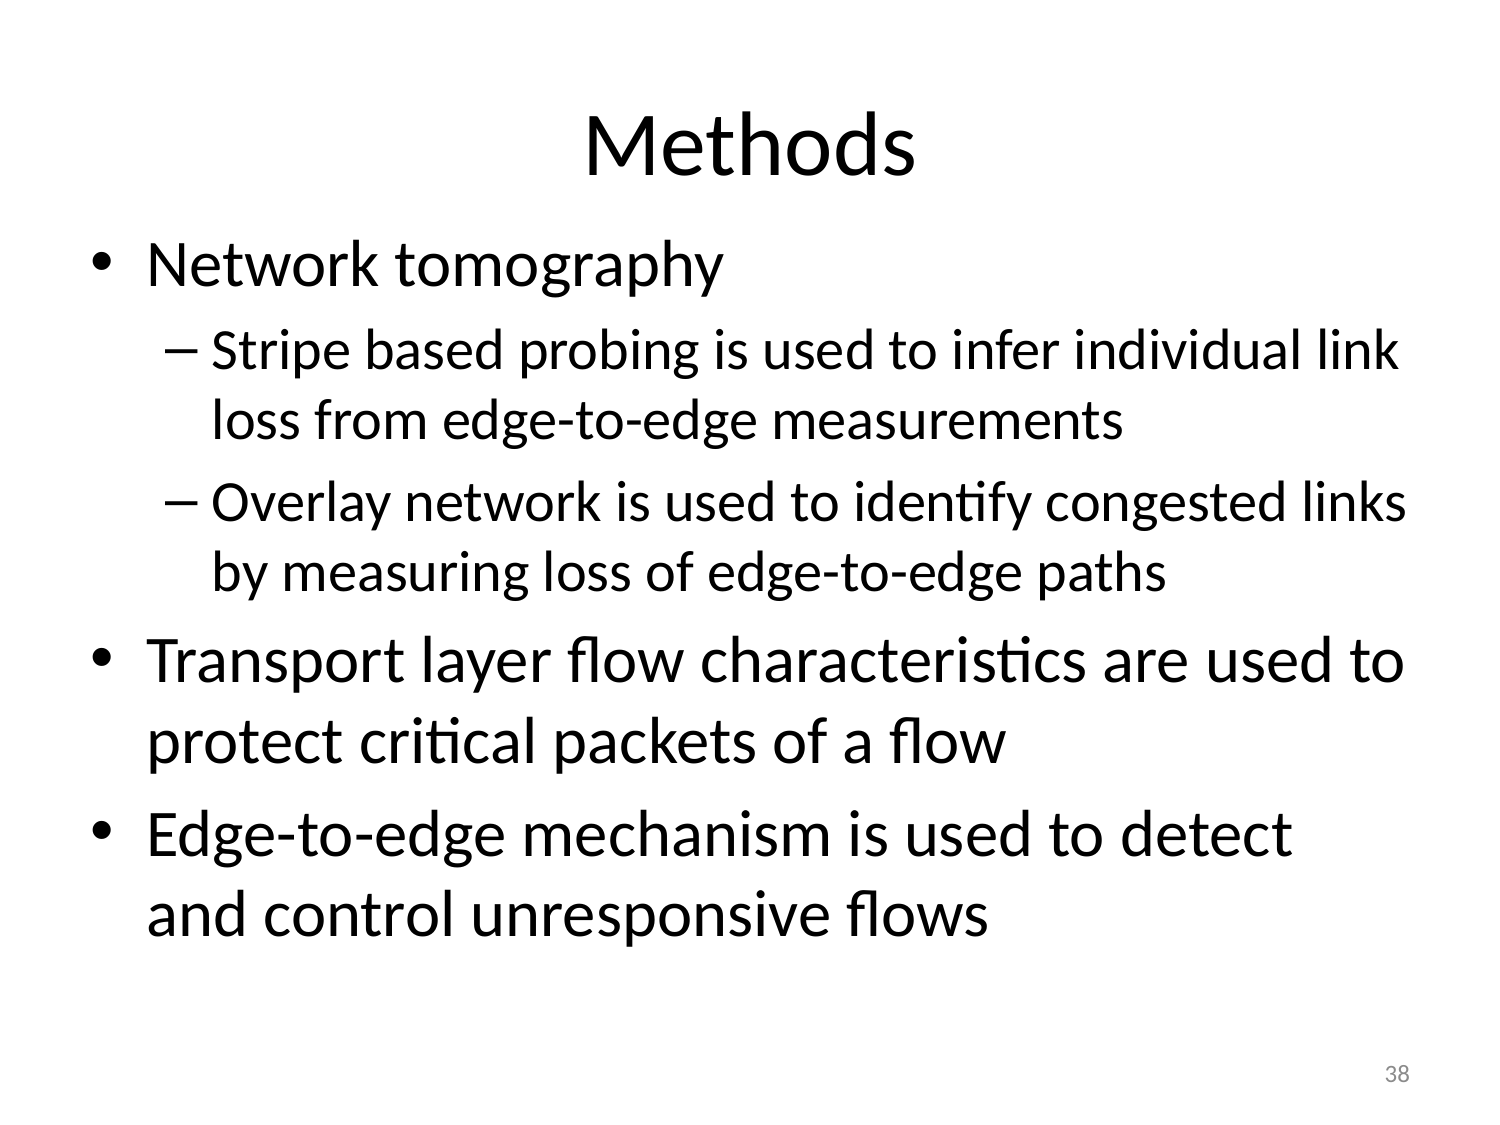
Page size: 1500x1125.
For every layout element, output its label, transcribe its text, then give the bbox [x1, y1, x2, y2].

title Methods [75, 45, 1425, 212]
list Network tomography Stripe based probing is used to infer individual link loss from edge-to-edge measurements Overlay network is used to identify congested links by measuring loss of edge-to-edge paths Transport layer flow characteristics are used to protect critical packets of a flow Edge-to-edge mechanism is used to detect and control unresponsive flows [75, 212, 1425, 963]
slide_number 38 [1074, 1042, 1425, 1103]
